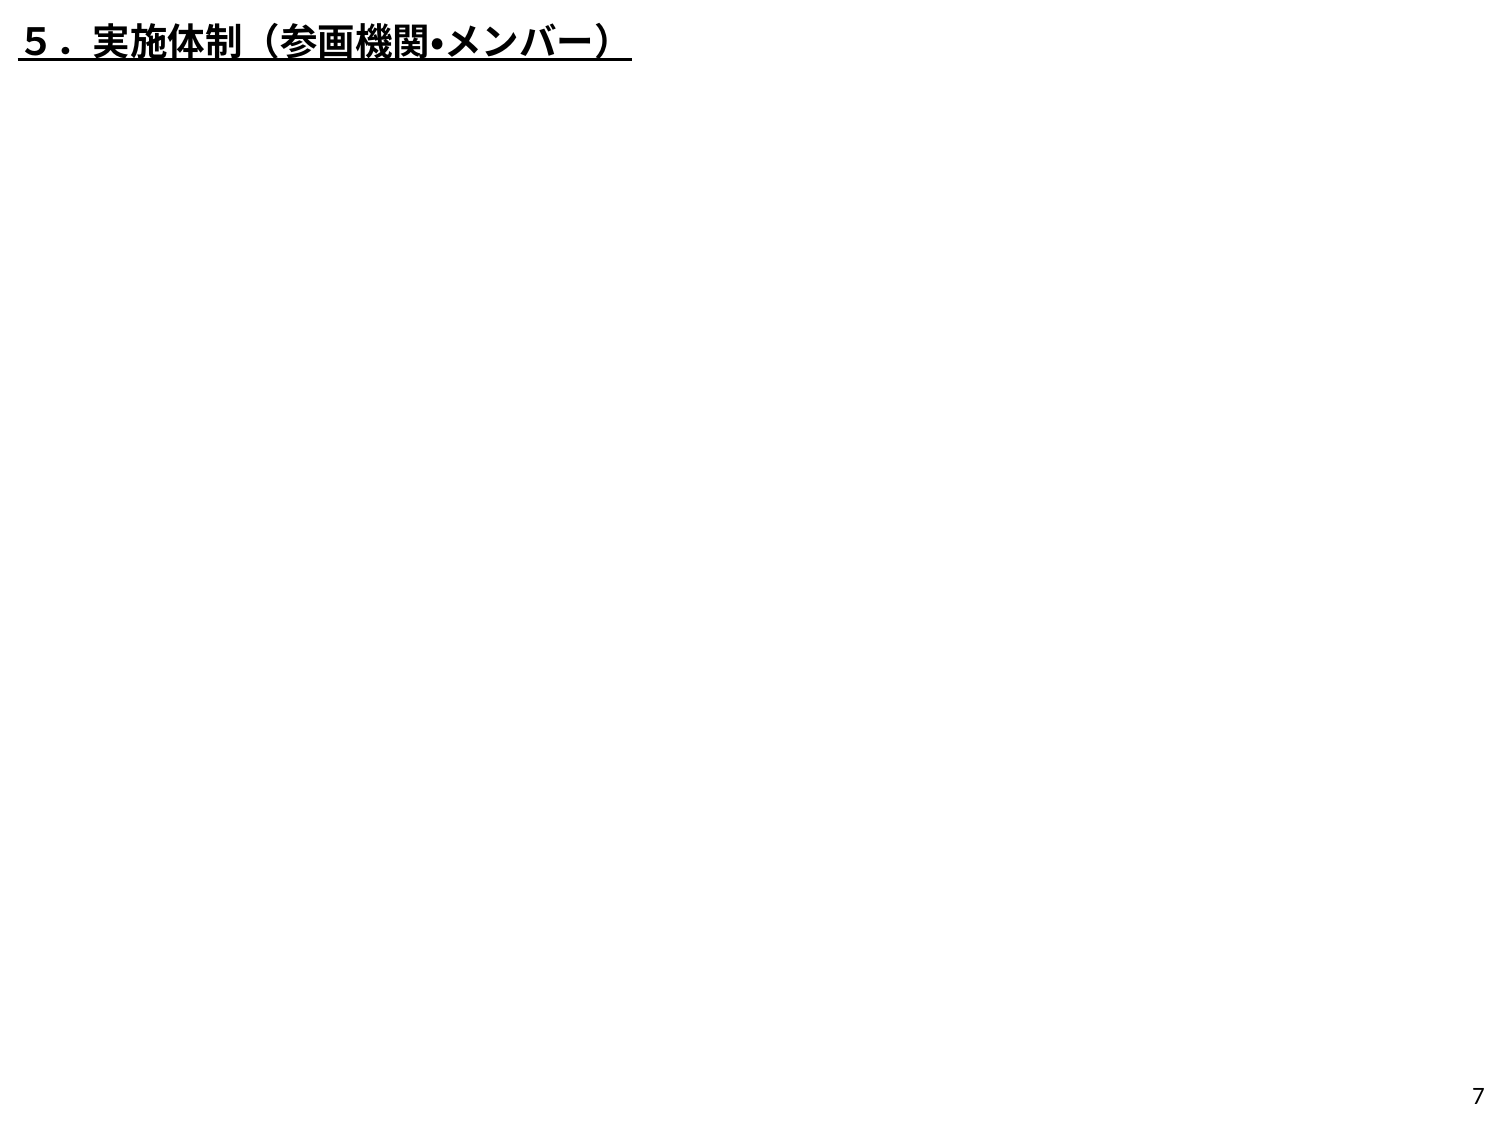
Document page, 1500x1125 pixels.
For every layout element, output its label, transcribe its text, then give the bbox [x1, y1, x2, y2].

text_box 7 [1442, 1065, 1500, 1125]
text_box ５．実施体制（参画機関・メンバー） [11, 11, 1485, 69]
